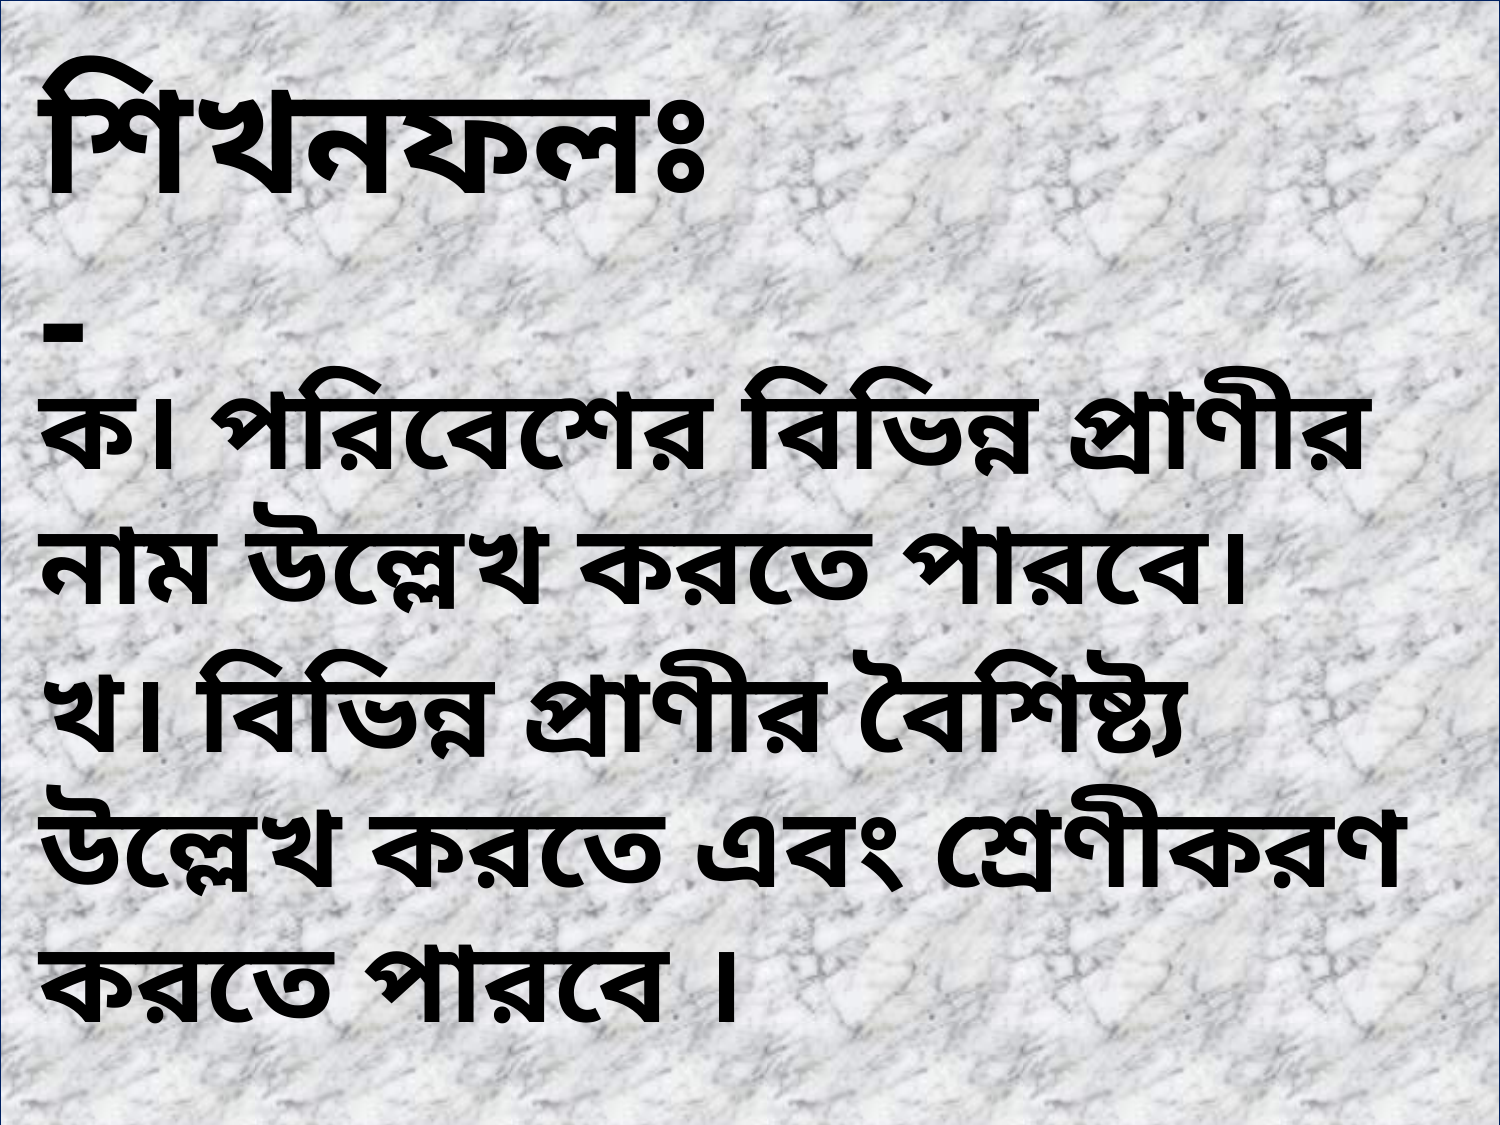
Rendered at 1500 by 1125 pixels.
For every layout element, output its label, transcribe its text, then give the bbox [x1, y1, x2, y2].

text_box শিখনফলঃ- [24, 35, 750, 249]
text_box খ। বিভিন্ন প্রাণীর বৈশিষ্ট্য উল্লেখ করতে এবং শ্রেণীকরণ করতে পারবে । [24, 412, 1463, 1053]
text_box [0, 0, 1500, 1125]
text_box ক। পরিবেশের বিভিন্ন প্রাণীর নাম উল্লেখ করতে পারবে। [24, 249, 1463, 412]
